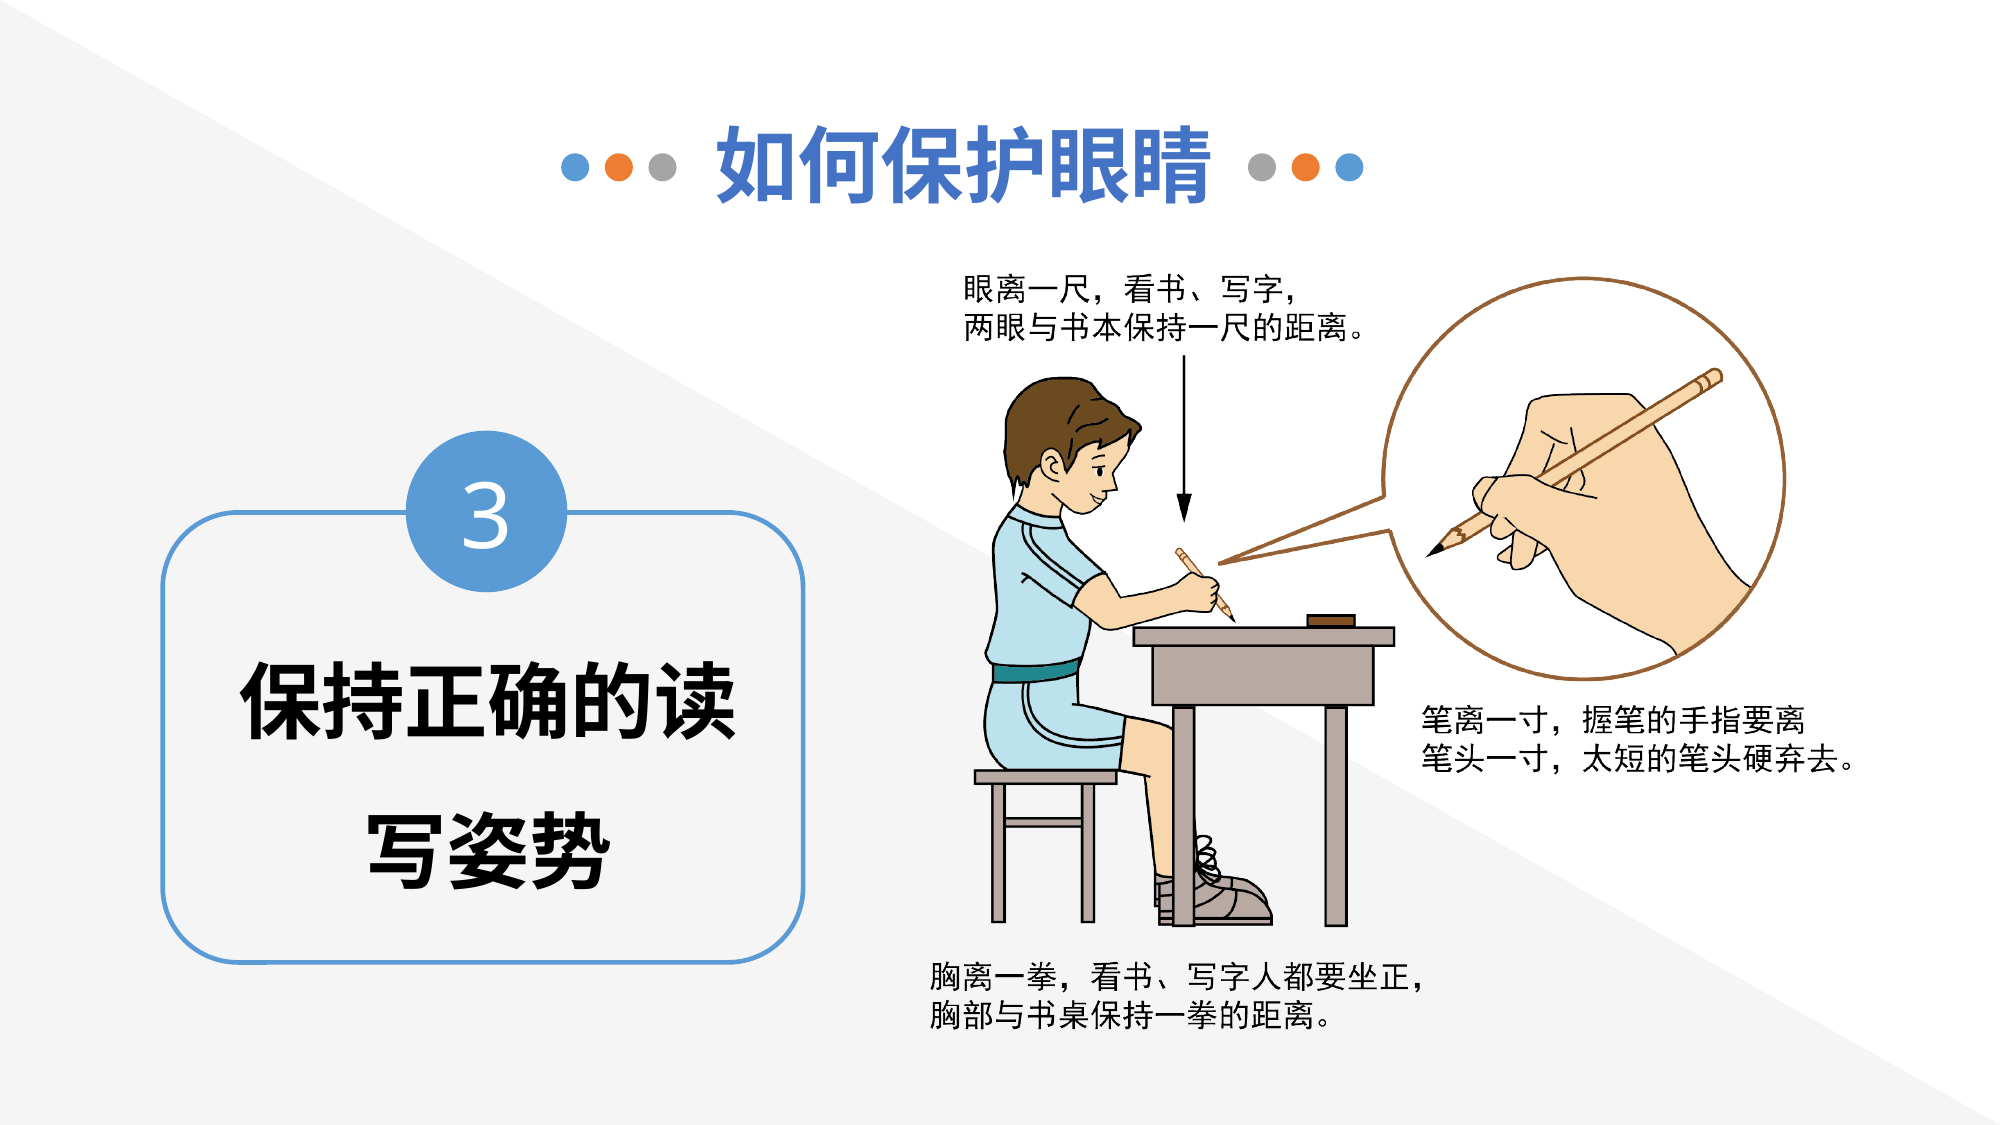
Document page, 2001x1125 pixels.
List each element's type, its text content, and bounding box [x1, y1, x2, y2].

text_box 3 [404, 429, 569, 592]
text_box [647, 152, 678, 183]
text_box [560, 152, 591, 183]
text_box [1246, 152, 1278, 183]
text_box [161, 511, 805, 964]
text_box [603, 152, 634, 183]
picture [929, 272, 1870, 1031]
text_box [1334, 152, 1365, 183]
text_box 如何保护眼睛 [699, 106, 1229, 221]
text_box 保持正确的读写姿势 [206, 592, 770, 907]
text_box [1290, 152, 1321, 183]
